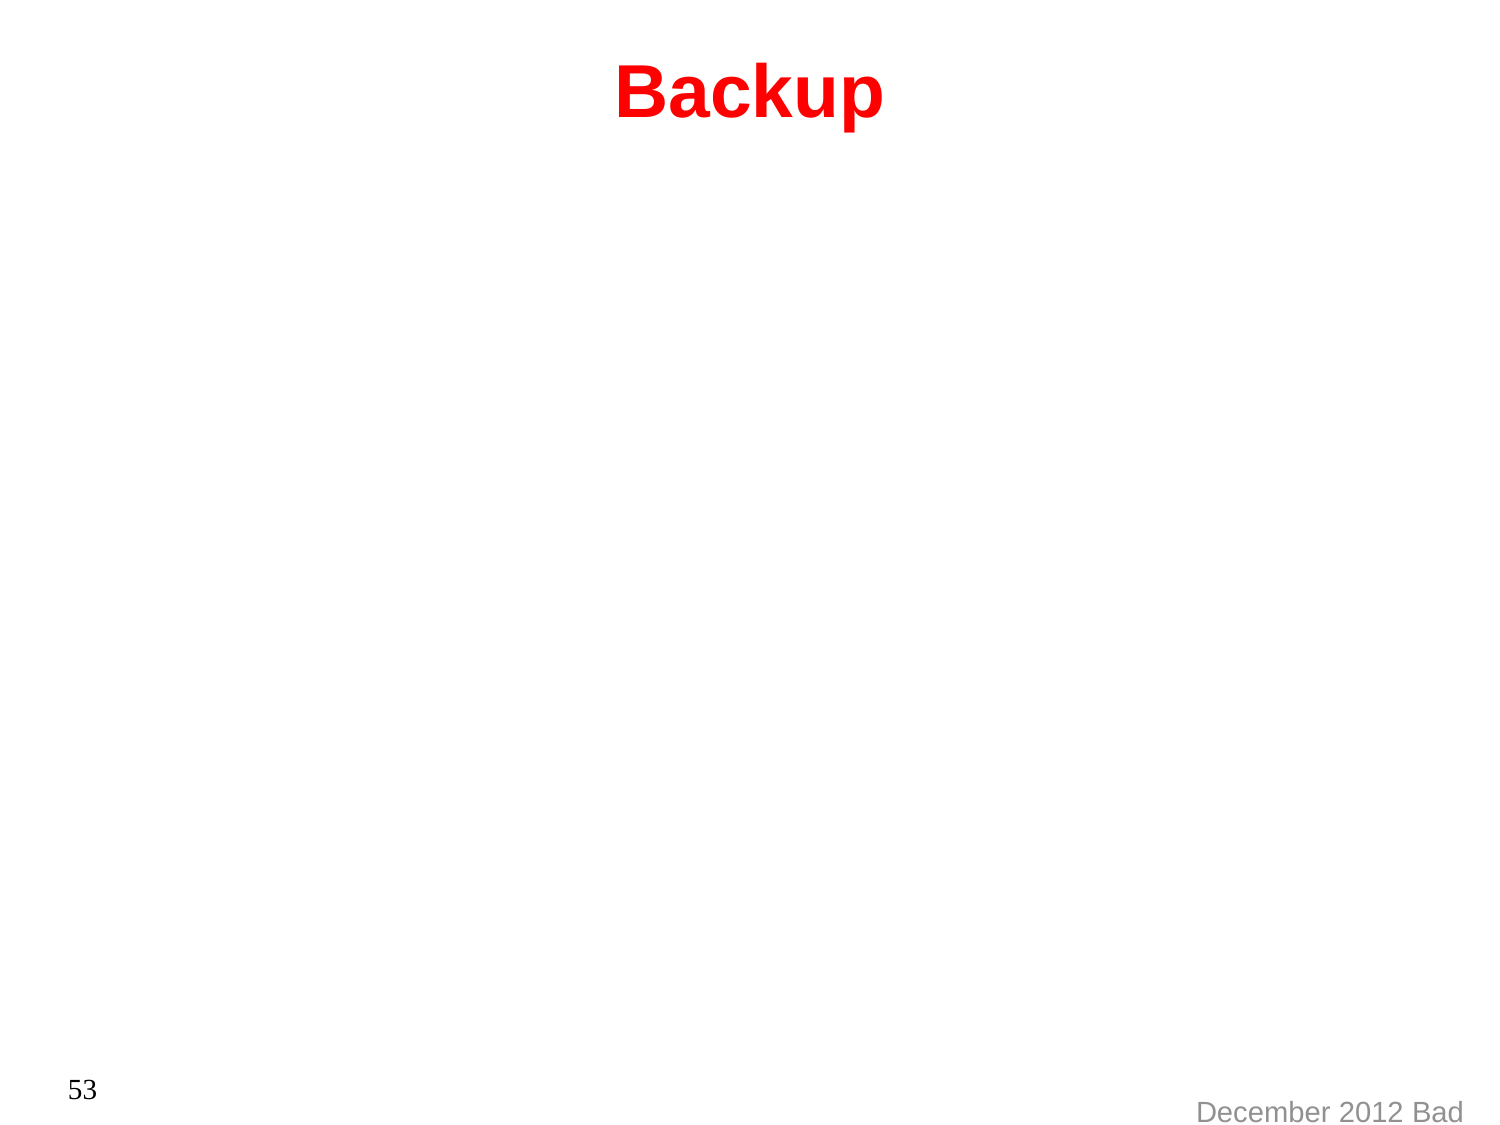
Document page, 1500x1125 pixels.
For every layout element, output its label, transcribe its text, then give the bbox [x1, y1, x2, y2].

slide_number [1160, 1089, 1500, 1125]
slide_number 53 [0, 1049, 113, 1125]
title Backup [75, 45, 1425, 233]
